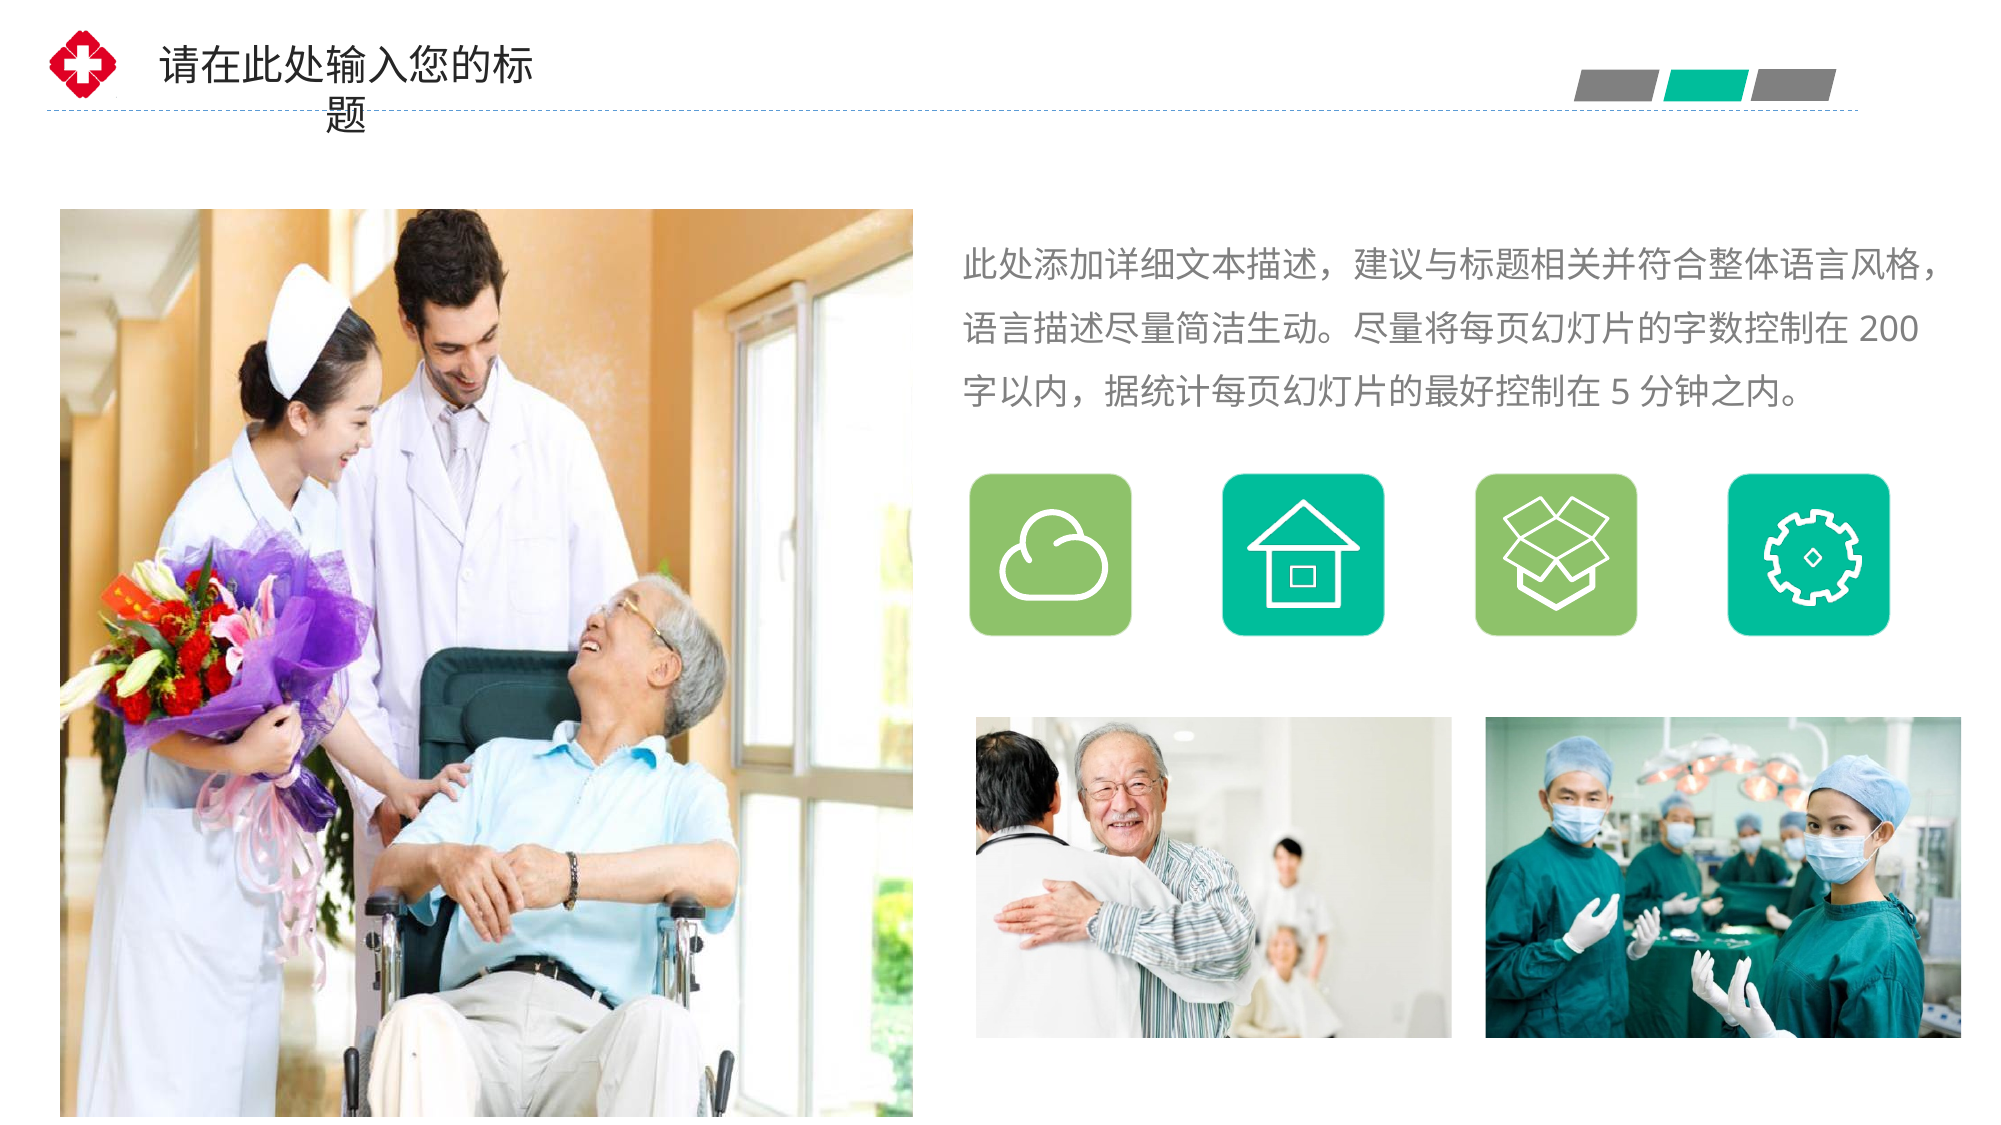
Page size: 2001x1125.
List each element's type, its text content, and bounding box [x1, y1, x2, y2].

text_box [969, 473, 1133, 637]
text_box [1485, 717, 1962, 1038]
text_box [1749, 68, 1838, 102]
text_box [1727, 473, 1891, 637]
text_box [976, 717, 1452, 1038]
text_box [1572, 68, 1661, 103]
text_box [60, 209, 913, 1117]
text_box 请在此处输入您的标题 [119, 27, 573, 100]
picture [46, 28, 117, 99]
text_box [1221, 473, 1385, 637]
text_box [1662, 68, 1751, 103]
text_box 此处添加详细文本描述，建议与标题相关并符合整体语言风格，语言描述尽量简洁生动。尽量将每页幻灯片的字数控制在200字以内，据统计每页幻灯片的最好控制在5分钟之内。 [962, 220, 1941, 428]
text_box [1474, 473, 1638, 637]
